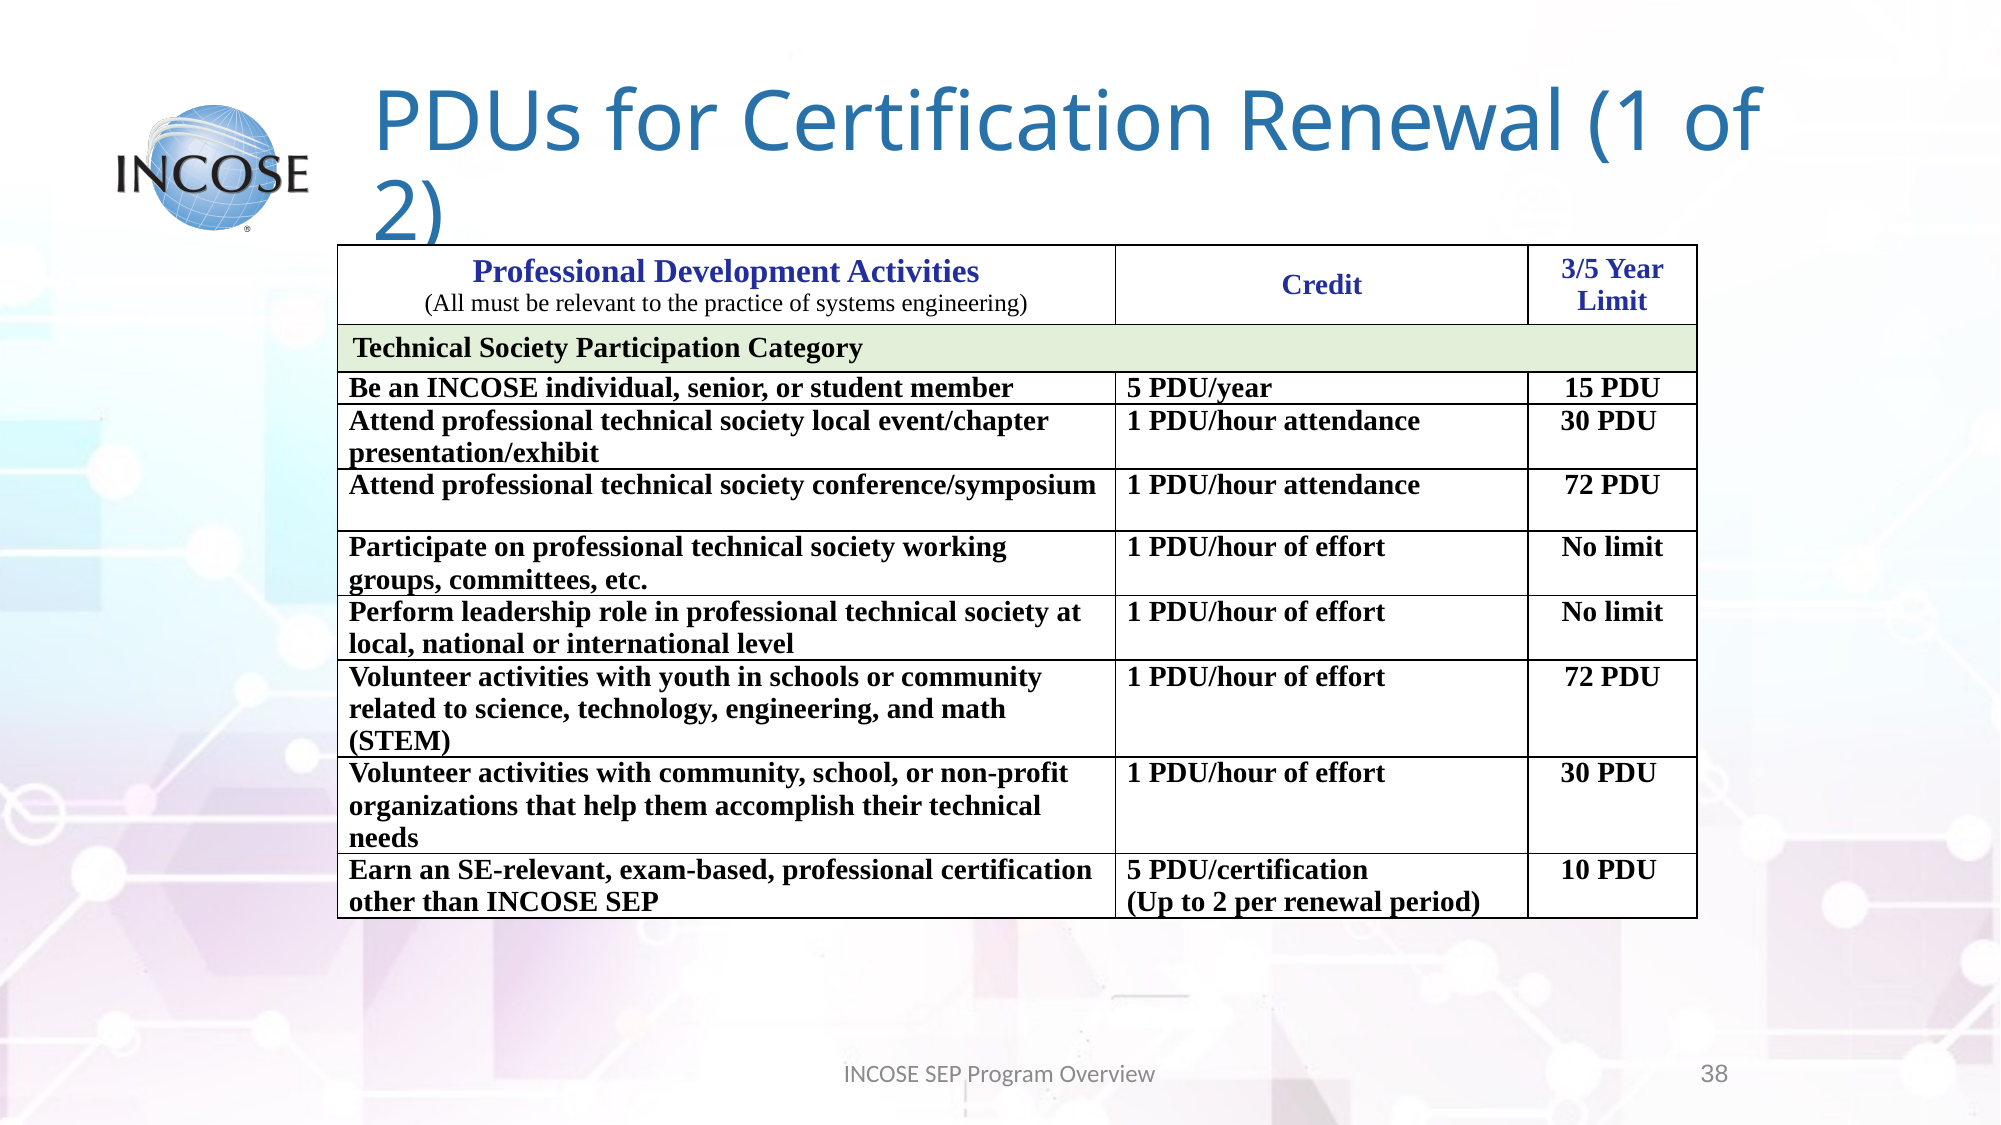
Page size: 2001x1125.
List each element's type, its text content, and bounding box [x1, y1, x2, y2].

table_cell 5 PDU/year [1116, 373, 1527, 403]
table_cell No limit [1529, 596, 1696, 659]
table_cell 5 PDU/certification (Up to 2 per renewal period) [1116, 854, 1527, 917]
table_cell Volunteer activities with youth in schools or community related to science, technology, engineering, and math (STEM) [338, 661, 1115, 756]
table_cell Attend professional technical society local event/chapter presentation/exhibit [338, 405, 1115, 468]
table_header Professional Development Activities (All must be relevant to the practice of systems engineering) [338, 246, 1115, 324]
table_cell No limit [1529, 532, 1696, 595]
table_cell Earn an SE-relevant, exam-based, professional certification other than INCOSE SEP [338, 854, 1115, 917]
table_cell 1 PDU/hour of effort [1116, 758, 1527, 853]
table_cell 30 PDU [1529, 758, 1696, 853]
table_cell 1 PDU/hour attendance [1116, 470, 1527, 530]
table_cell Technical Society Participation Category [338, 325, 1696, 371]
footer INCOSE SEP Program Overview [662, 1042, 1338, 1103]
table_header 3/5 Year Limit [1529, 246, 1696, 324]
table_cell Perform leadership role in professional technical society at local, national or international level [338, 596, 1115, 659]
title PDUs for Certification Renewal (1 of 2) [356, 59, 1863, 278]
slide_number 38 [1651, 1042, 1744, 1103]
table_cell Participate on professional technical society working groups, committees, etc. [338, 532, 1115, 595]
table_cell 72 PDU [1529, 661, 1696, 756]
table_cell 1 PDU/hour of effort [1116, 532, 1527, 595]
table_cell Be an INCOSE individual, senior, or student member [338, 373, 1115, 403]
table_cell 10 PDU [1529, 854, 1696, 917]
table_cell 30 PDU [1529, 405, 1696, 468]
table_cell 15 PDU [1529, 373, 1696, 403]
table_cell 1 PDU/hour of effort [1116, 596, 1527, 659]
table_cell 1 PDU/hour attendance [1116, 405, 1527, 468]
picture [0, 0, 2000, 1125]
table_cell Volunteer activities with community, school, or non-profit organizations that help them accomplish their technical needs [338, 758, 1115, 853]
table_cell 1 PDU/hour of effort [1116, 661, 1527, 756]
table_cell Attend professional technical society conference/symposium [338, 470, 1115, 530]
table_cell 72 PDU [1529, 470, 1696, 530]
table_header Credit [1116, 246, 1527, 324]
